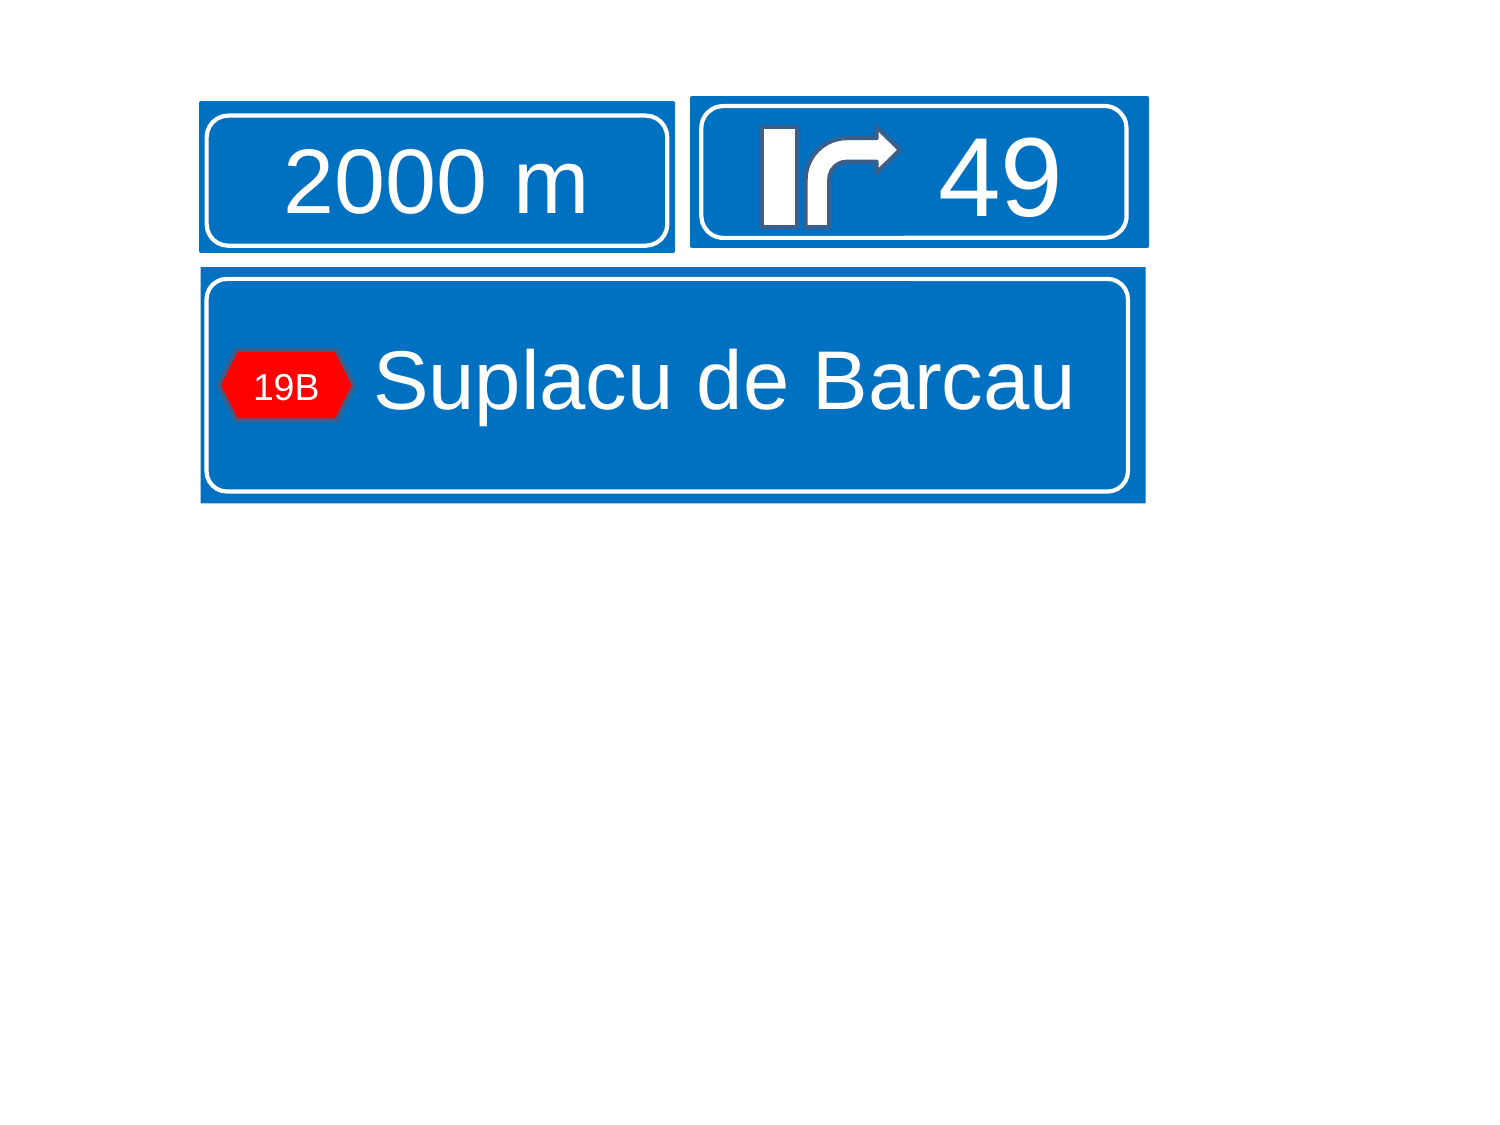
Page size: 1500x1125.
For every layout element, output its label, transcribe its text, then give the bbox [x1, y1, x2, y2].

text_box Suplacu de Barcau [200, 267, 1146, 504]
text_box [204, 276, 1131, 494]
text_box [204, 113, 670, 248]
text_box [699, 103, 1129, 240]
text_box 2000 m [199, 101, 675, 253]
text_box 49 [690, 96, 1149, 248]
text_box 19B [216, 347, 357, 423]
